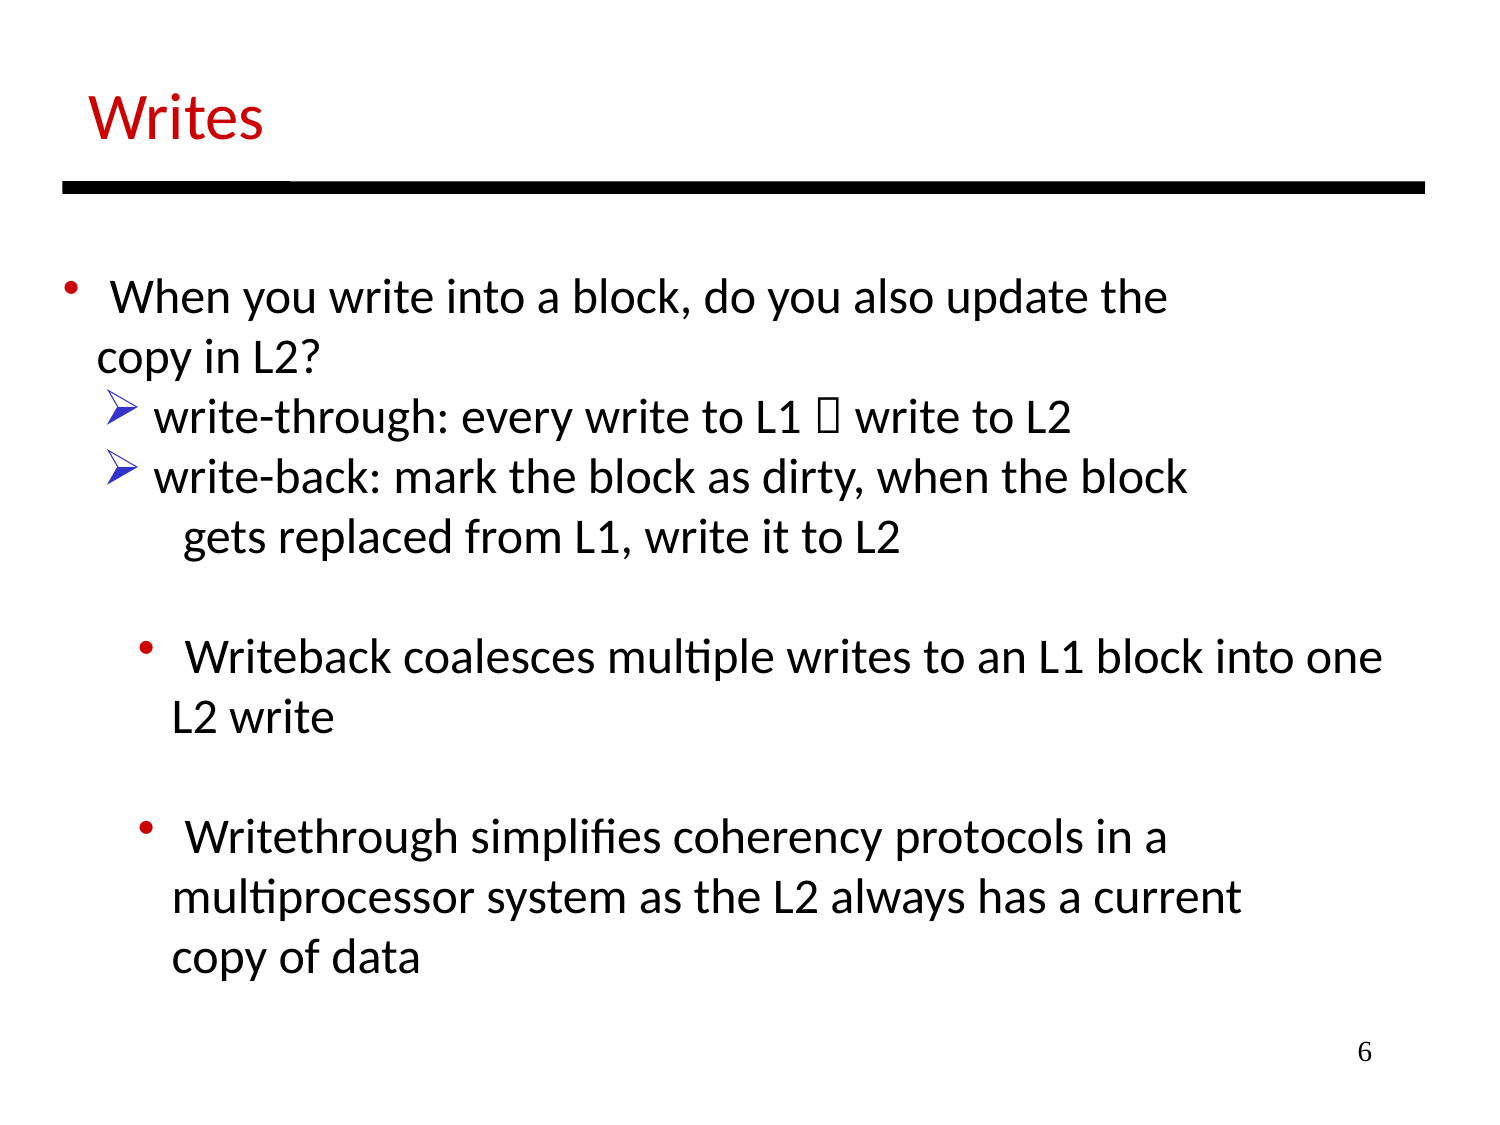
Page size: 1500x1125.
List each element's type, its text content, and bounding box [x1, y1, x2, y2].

text_box Writes [73, 65, 281, 160]
slide_number 6 [1074, 1025, 1388, 1100]
text_box When you write into a block, do you also update the copy in L2? write-through: every write to L1  write to L2 write-back: mark the block as dirty, when the block gets replaced from L1, write it to L2 Writeback coalesces multiple writes to an L1 block into one L2 write Writethrough simplifies coherency protocols in a multiprocessor system as the L2 always has a current copy of data [48, 256, 1399, 992]
